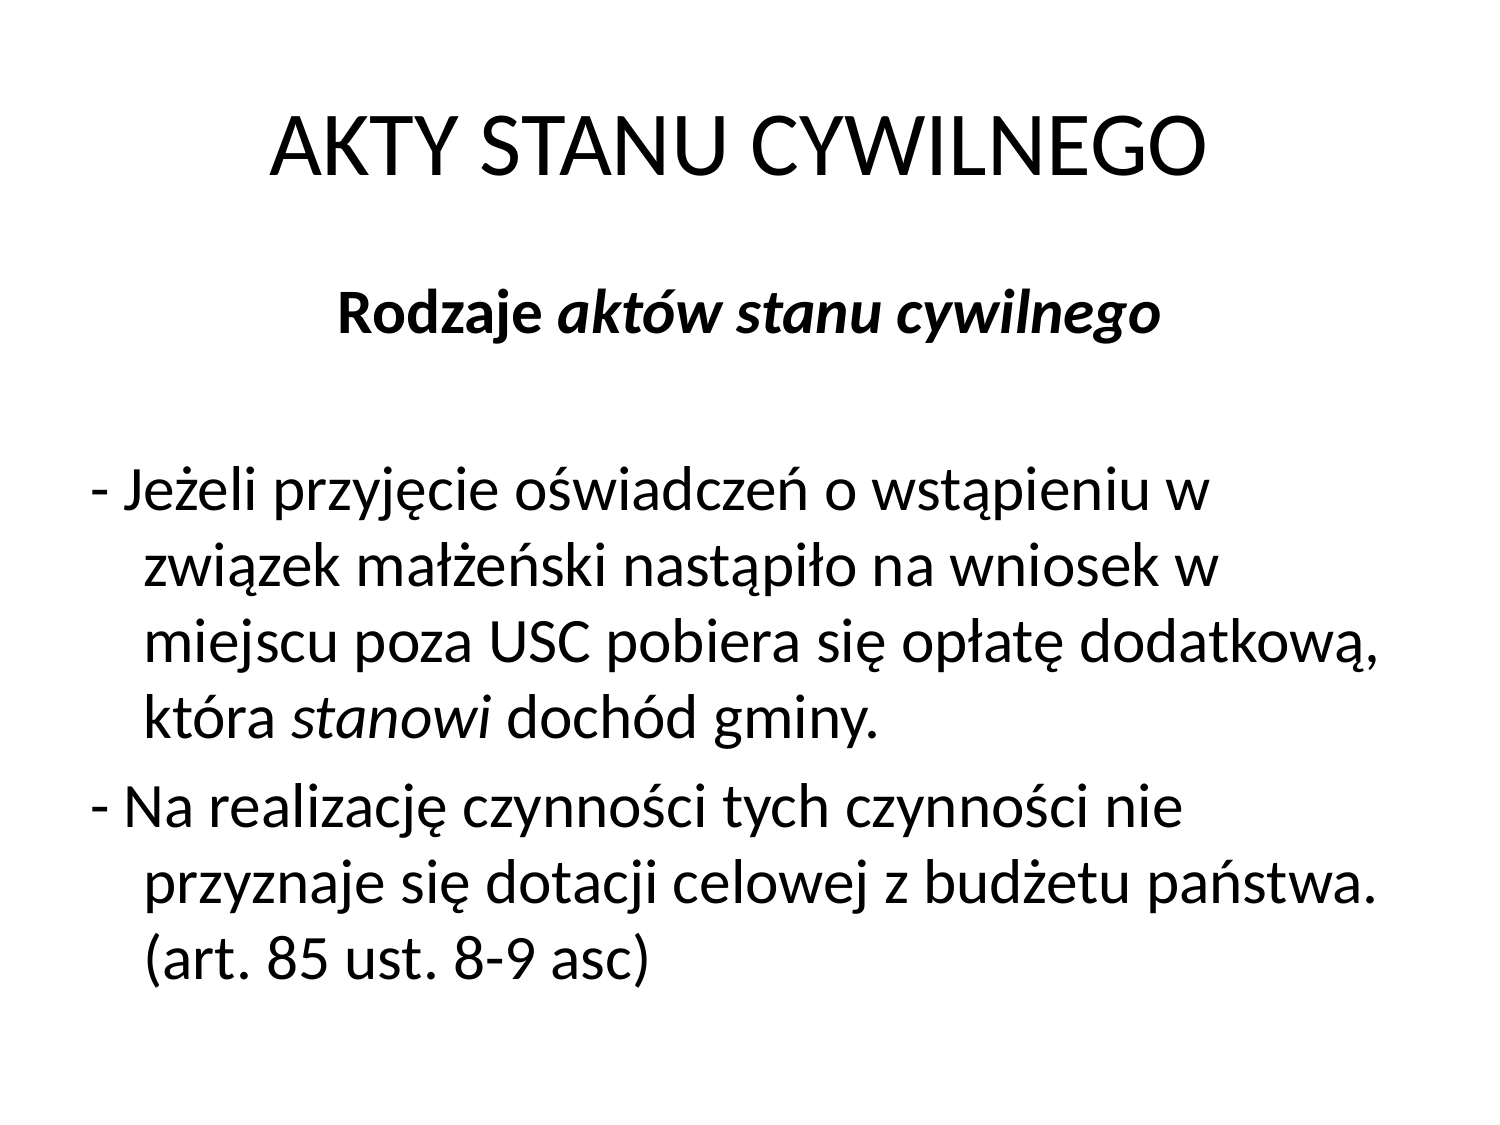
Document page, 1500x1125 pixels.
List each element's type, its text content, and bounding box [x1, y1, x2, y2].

title AKTY STANU CYWILNEGO [75, 45, 1425, 233]
list Rodzaje aktów stanu cywilnego - Jeżeli przyjęcie oświadczeń o wstąpieniu w związek małżeński nastąpiło na wniosek w miejscu poza USC pobiera się opłatę dodatkową, która stanowi dochód gminy. - Na realizację czynności tych czynności nie przyznaje się dotacji celowej z budżetu państwa. (art. 85 ust. 8-9 asc) [75, 262, 1425, 1005]
